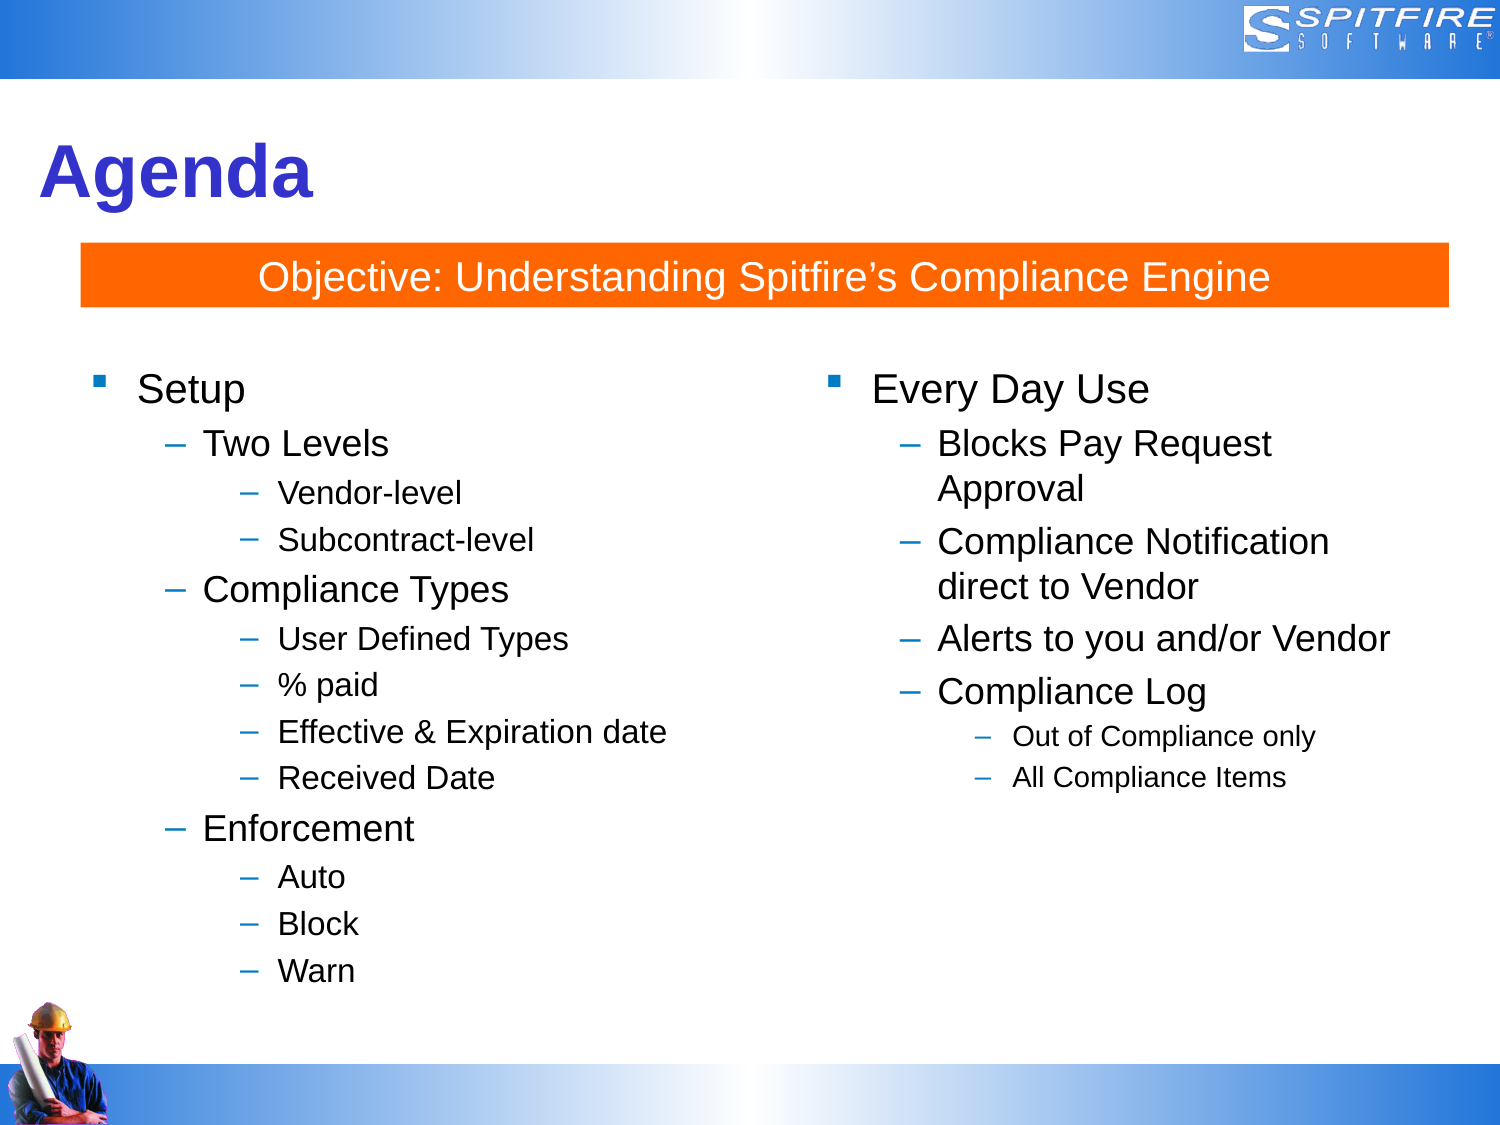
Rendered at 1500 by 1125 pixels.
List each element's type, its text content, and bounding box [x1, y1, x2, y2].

text_box Every Day Use Blocks Pay Request Approval Compliance Notification direct to Vendor Alerts to you and/or Vendor Compliance Log Out of Compliance only All Compliance Items [734, 354, 1437, 1029]
list Setup Two Levels Vendor-level Subcontract-level Compliance Types User Defined Types % paid Effective & Expiration date Received Date Enforcement Auto Block Warn [0, 354, 699, 1029]
title Agenda [23, 99, 1352, 235]
picture [0, 1029, 107, 1125]
text_box Objective: Understanding Spitfire’s Compliance Engine [80, 242, 1449, 308]
picture [1234, 0, 1500, 61]
